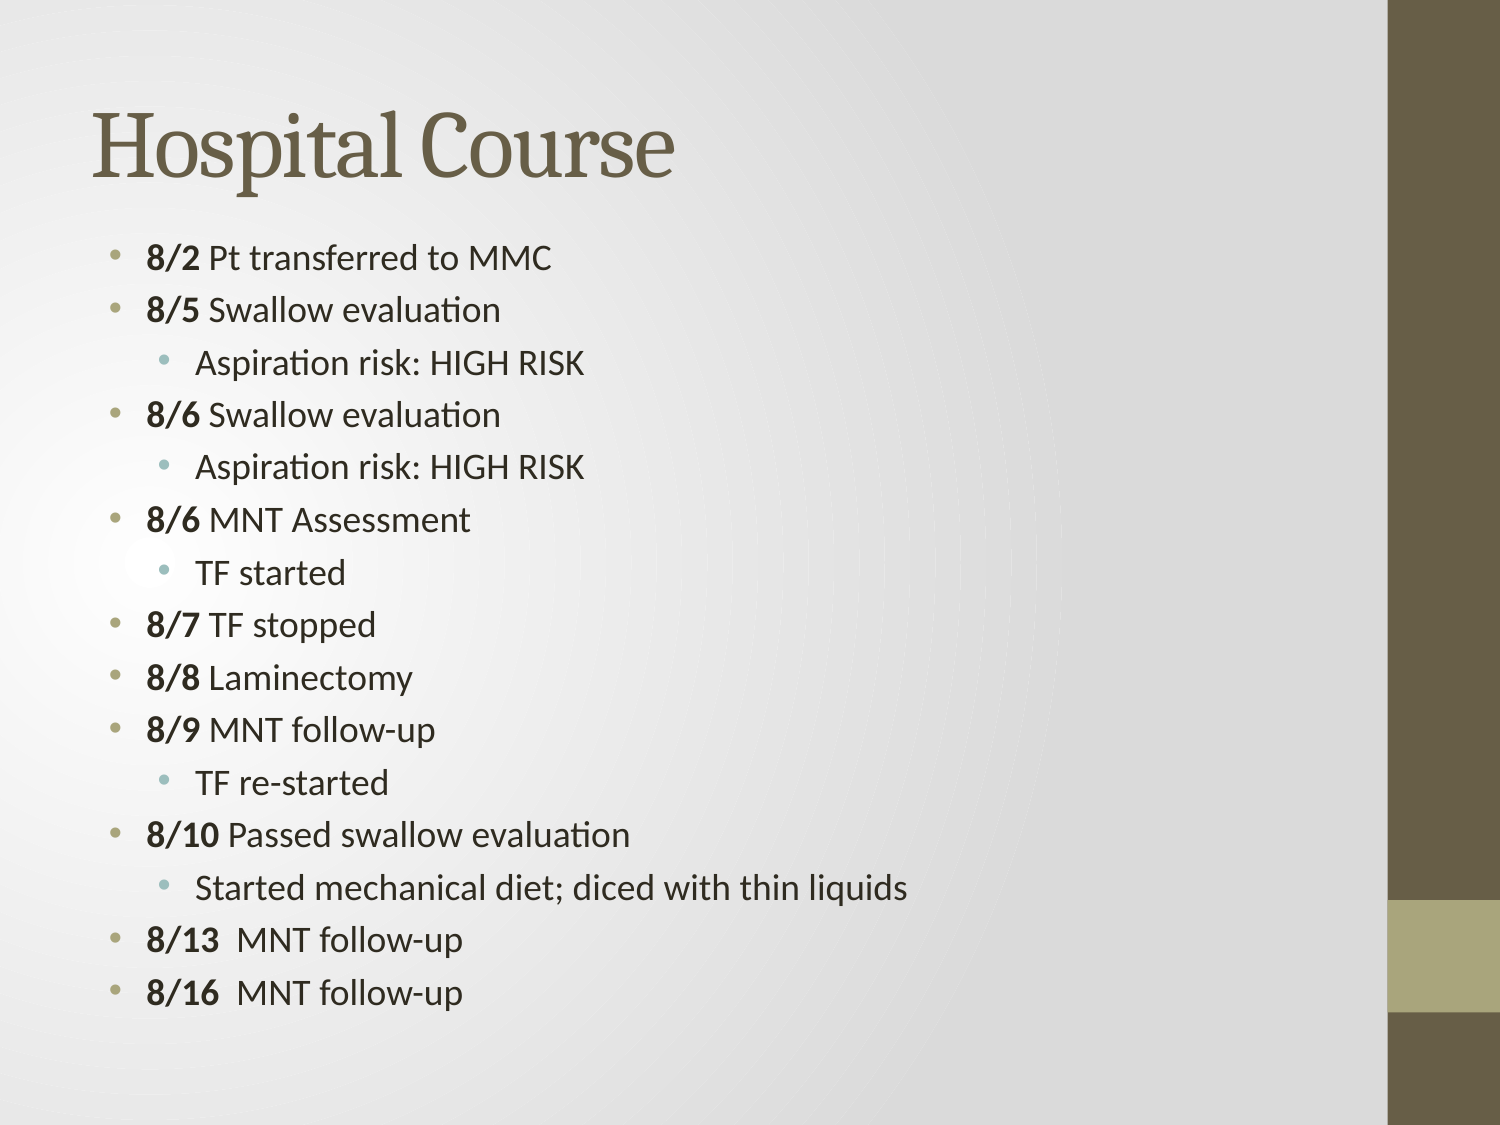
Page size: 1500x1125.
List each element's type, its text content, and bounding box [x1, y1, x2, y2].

list 8/2 Pt transferred to MMC 8/5 Swallow evaluation Aspiration risk: HIGH RISK 8/6 Swallow evaluation Aspiration risk: HIGH RISK 8/6 MNT Assessment TF started 8/7 TF stopped 8/8 Laminectomy 8/9 MNT follow-up TF re-started 8/10 Passed swallow evaluation Started mechanical diet; diced with thin liquids 8/13 MNT follow-up 8/16 MNT follow-up [75, 224, 1325, 1013]
title Hospital Course [75, 45, 1325, 224]
